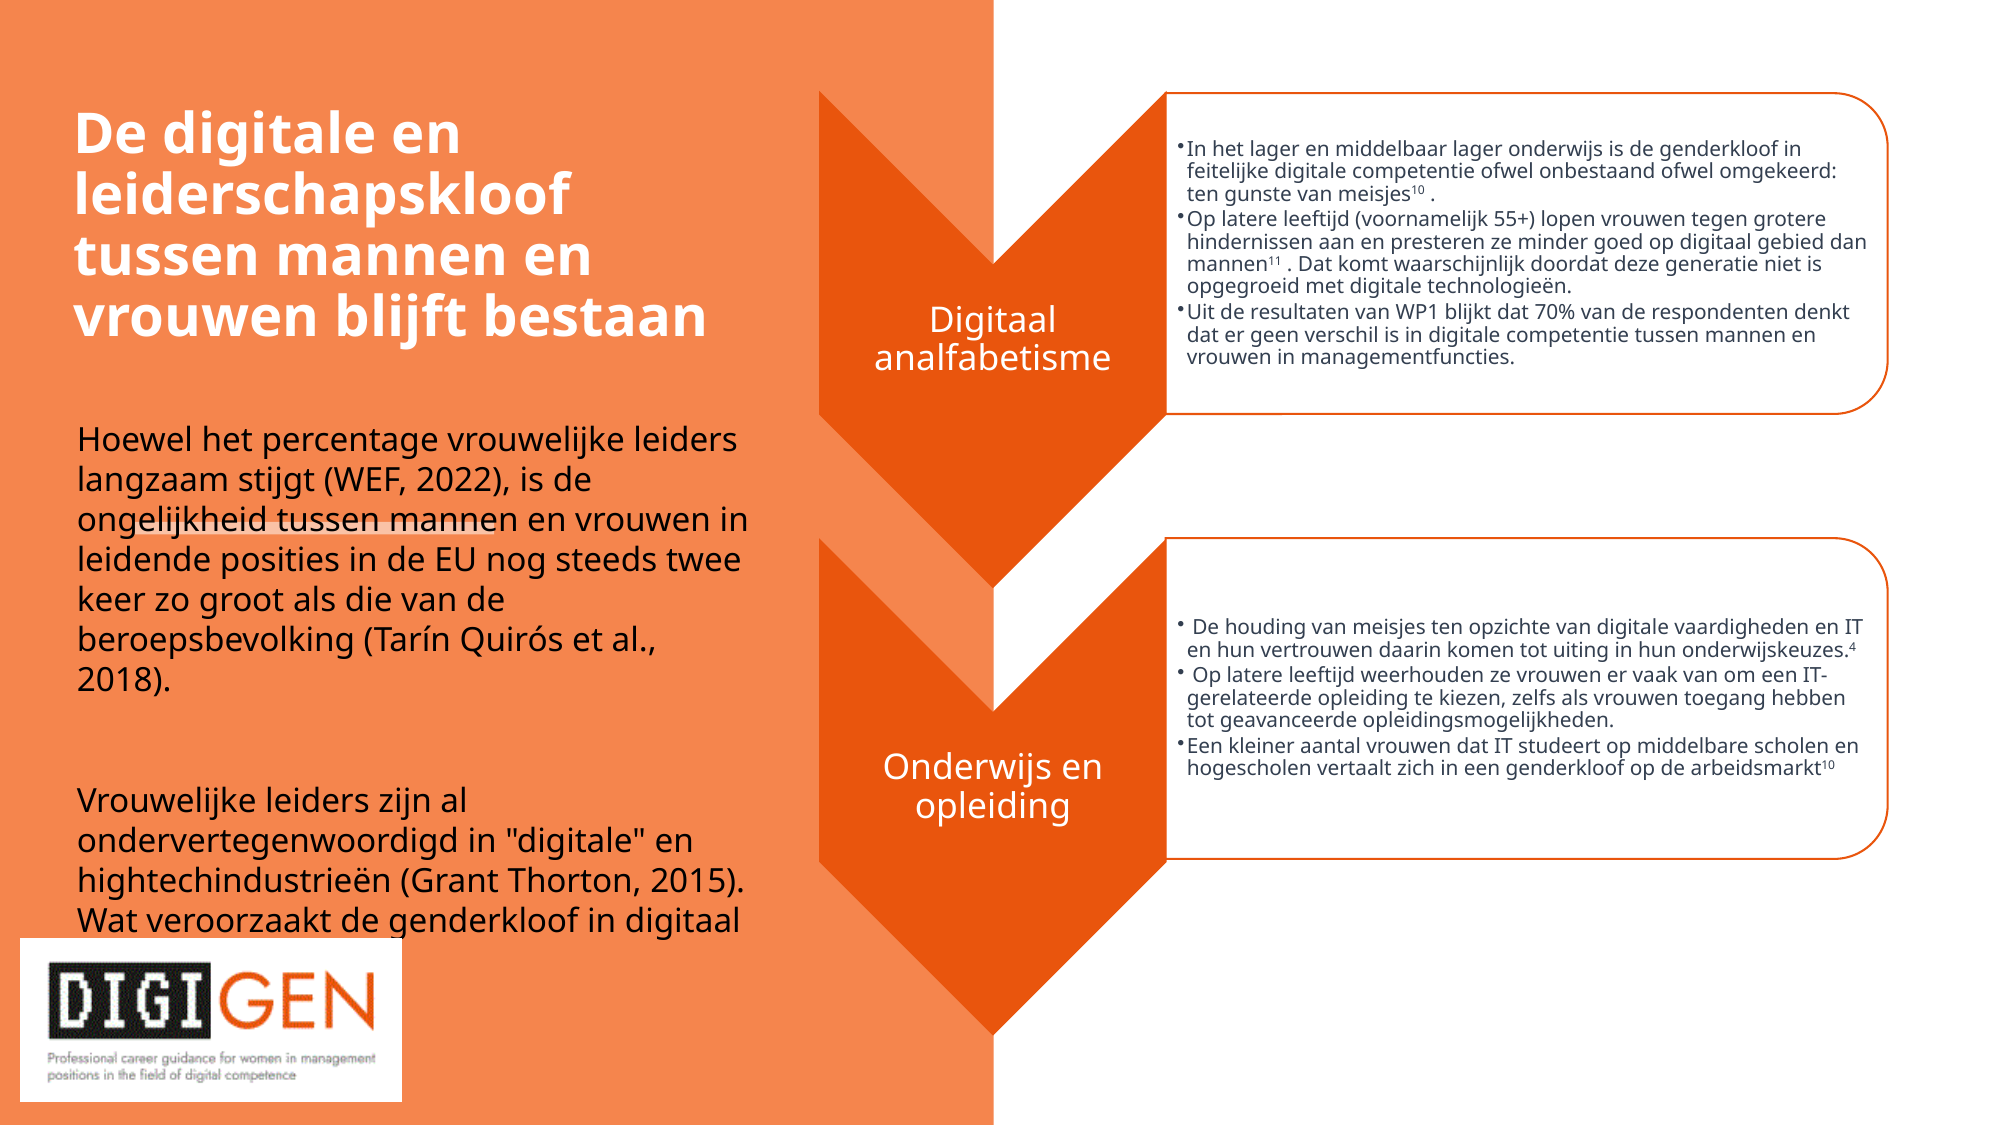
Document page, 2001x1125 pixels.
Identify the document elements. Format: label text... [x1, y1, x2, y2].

title De digitale en leiderschapskloof tussen mannen en vrouwen blijft bestaan [73, 67, 731, 356]
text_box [820, 93, 1888, 1035]
text_box Hoewel het percentage vrouwelijke leiders langzaam stijgt (WEF, 2022), is de ongelijkheid tussen mannen en vrouwen in leidende posities in de EU nog steeds twee keer zo groot als die van de beroepsbevolking (Tarín Quirós et al., 2018). Vrouwelijke leiders zijn al ondervertegenwoordigd in "digitale" en hightechindustrieën (Grant Thorton, 2015). Wat veroorzaakt de genderkloof in digitaal en leiderschap? [76, 411, 777, 939]
picture [20, 938, 402, 1102]
